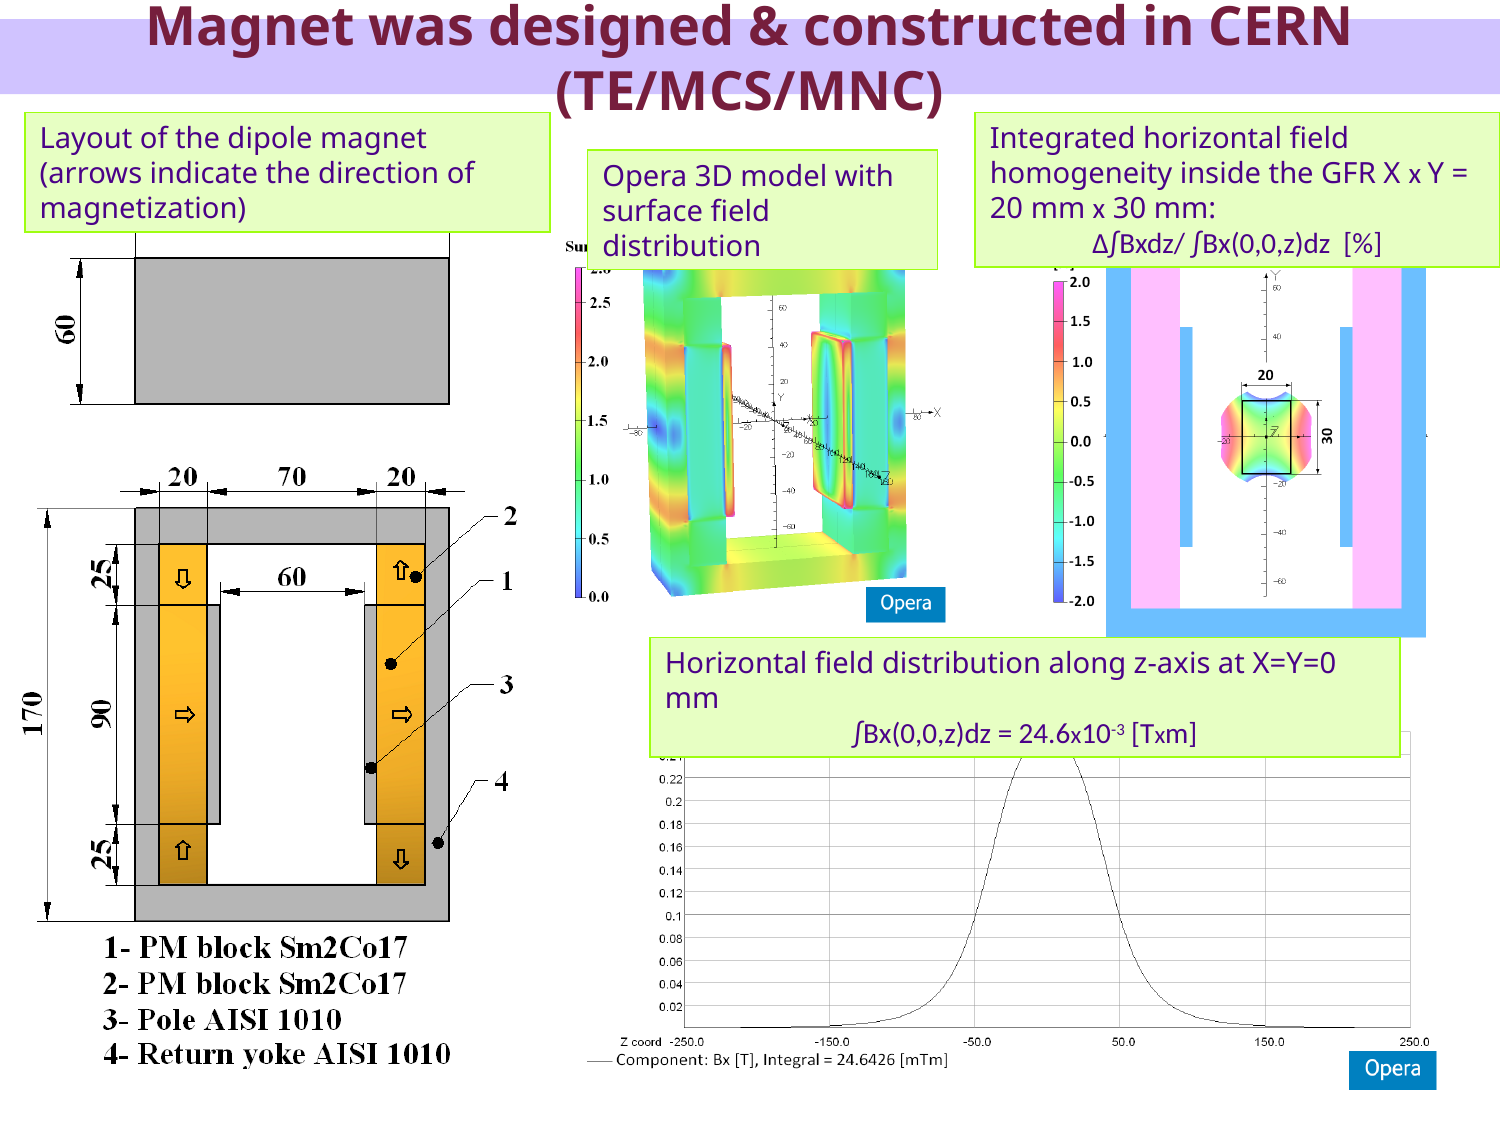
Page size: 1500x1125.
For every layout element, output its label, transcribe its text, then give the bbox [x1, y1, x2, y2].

text_box Layout of the dipole magnet (arrows indicate the direction of magnetization) [24, 112, 550, 233]
text_box Horizontal field distribution along z-axis at X=Y=0 mm ∫Bx(0,0,z)dz = 24.6x10-3 [Txm] [649, 637, 1400, 723]
picture [0, 187, 541, 1076]
picture [587, 724, 1438, 1092]
picture [1049, 237, 1429, 638]
picture [562, 237, 951, 626]
text_box Opera 3D model with surface field distribution [587, 149, 938, 235]
text_box Magnet was designed & constructed in CERN (TE/MCS/MNC) [0, 19, 1500, 95]
text_box Integrated horizontal field homogeneity inside the GFR X х Y = 20 mm х 30 mm: ∆∫Bxdz/ ∫Bx(0,0,z)dz [%] [974, 112, 1500, 267]
